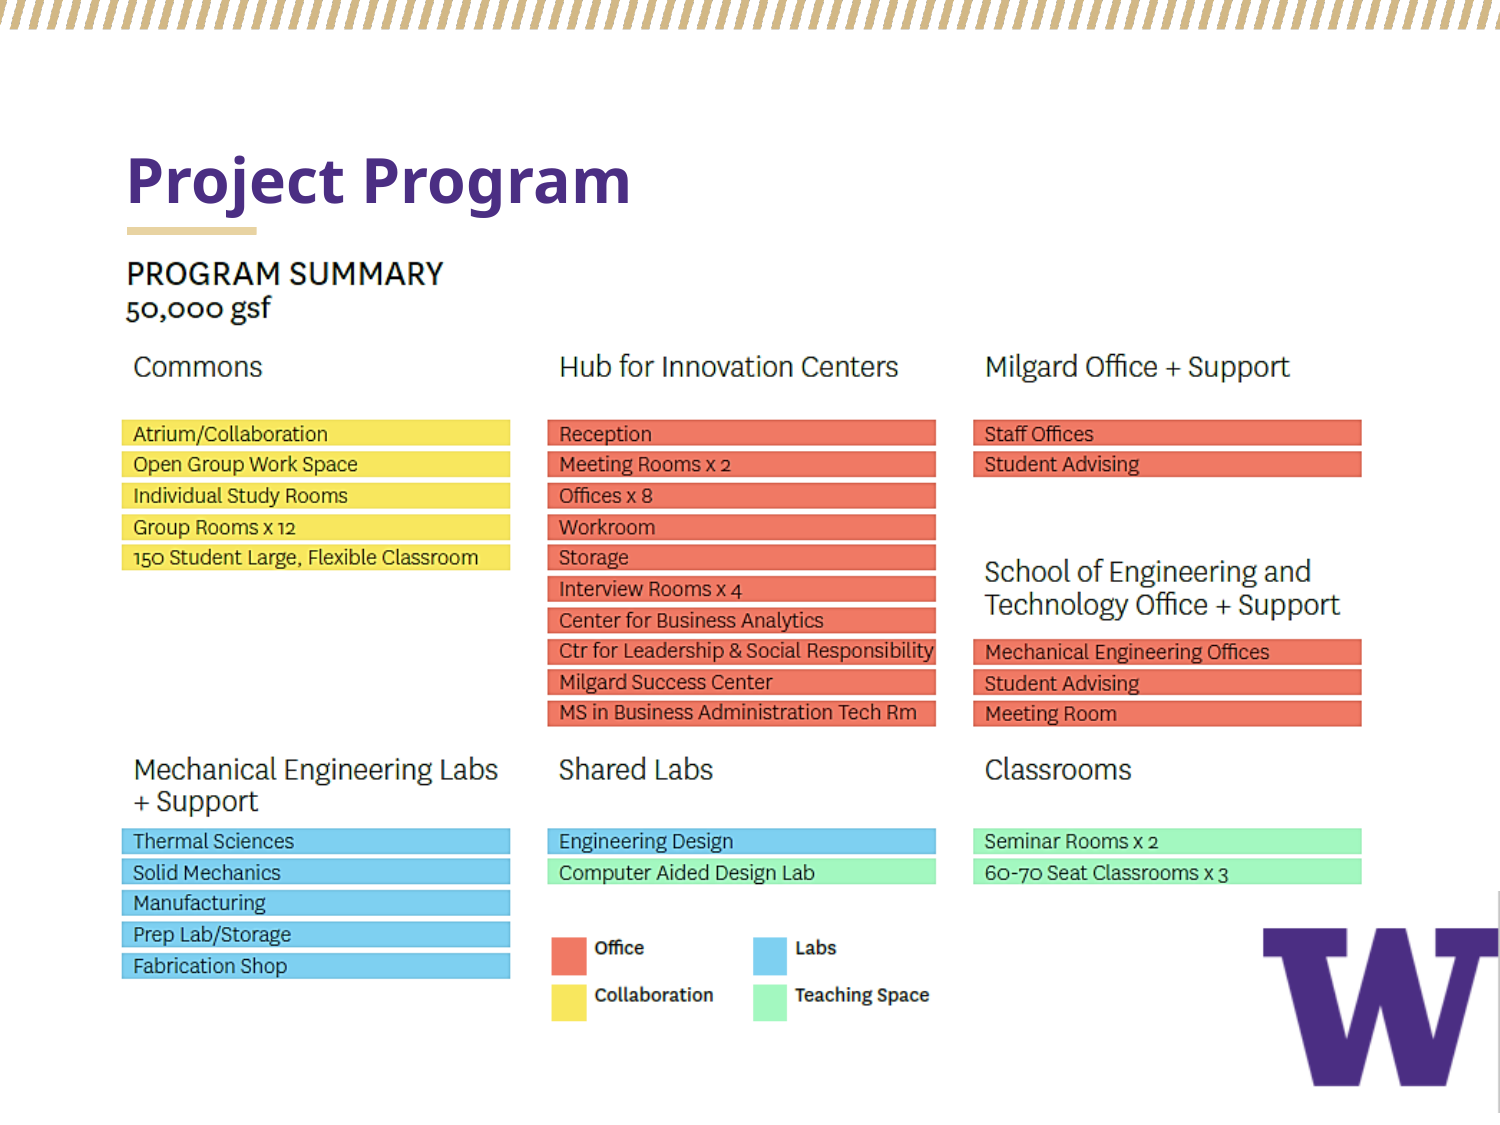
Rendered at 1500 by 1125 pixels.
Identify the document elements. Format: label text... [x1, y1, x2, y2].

title Project Program [110, 59, 1453, 224]
picture [0, 0, 1500, 33]
picture [78, 235, 1500, 1114]
